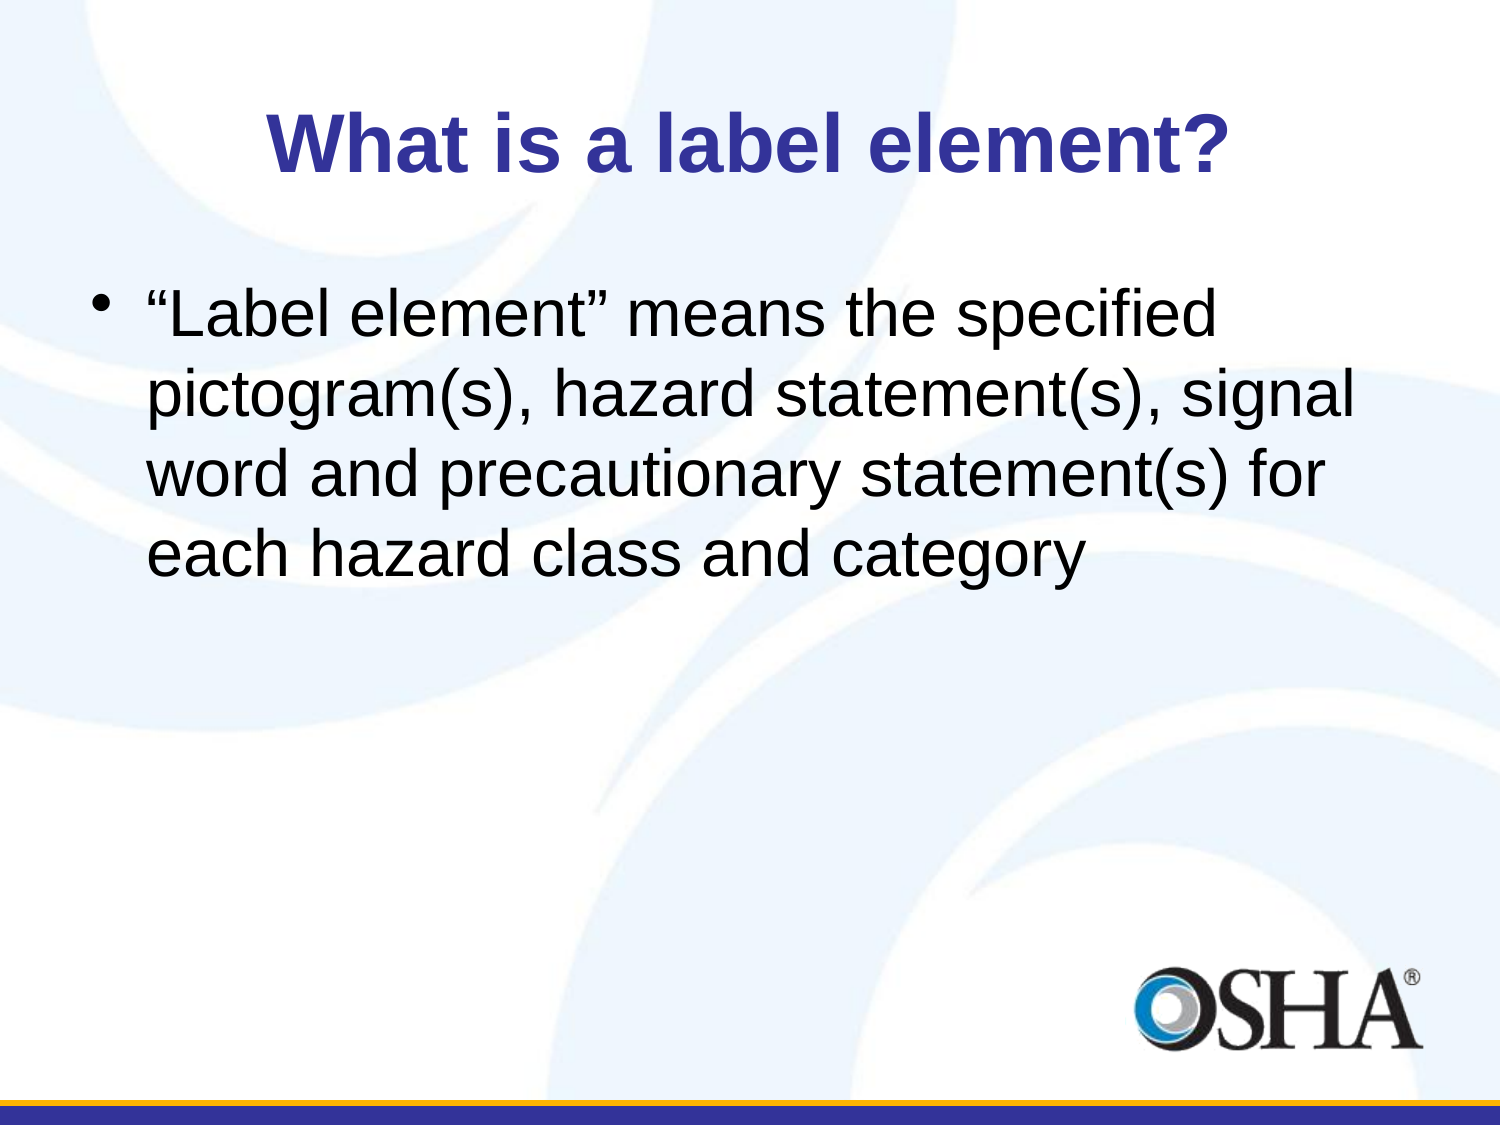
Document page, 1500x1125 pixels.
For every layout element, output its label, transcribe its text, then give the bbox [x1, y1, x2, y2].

picture [0, 0, 1500, 1100]
title What is a label element? [75, 45, 1425, 233]
list “Label element” means the specified pictogram(s), hazard statement(s), signal word and precautionary statement(s) for each hazard class and category [75, 262, 1425, 988]
